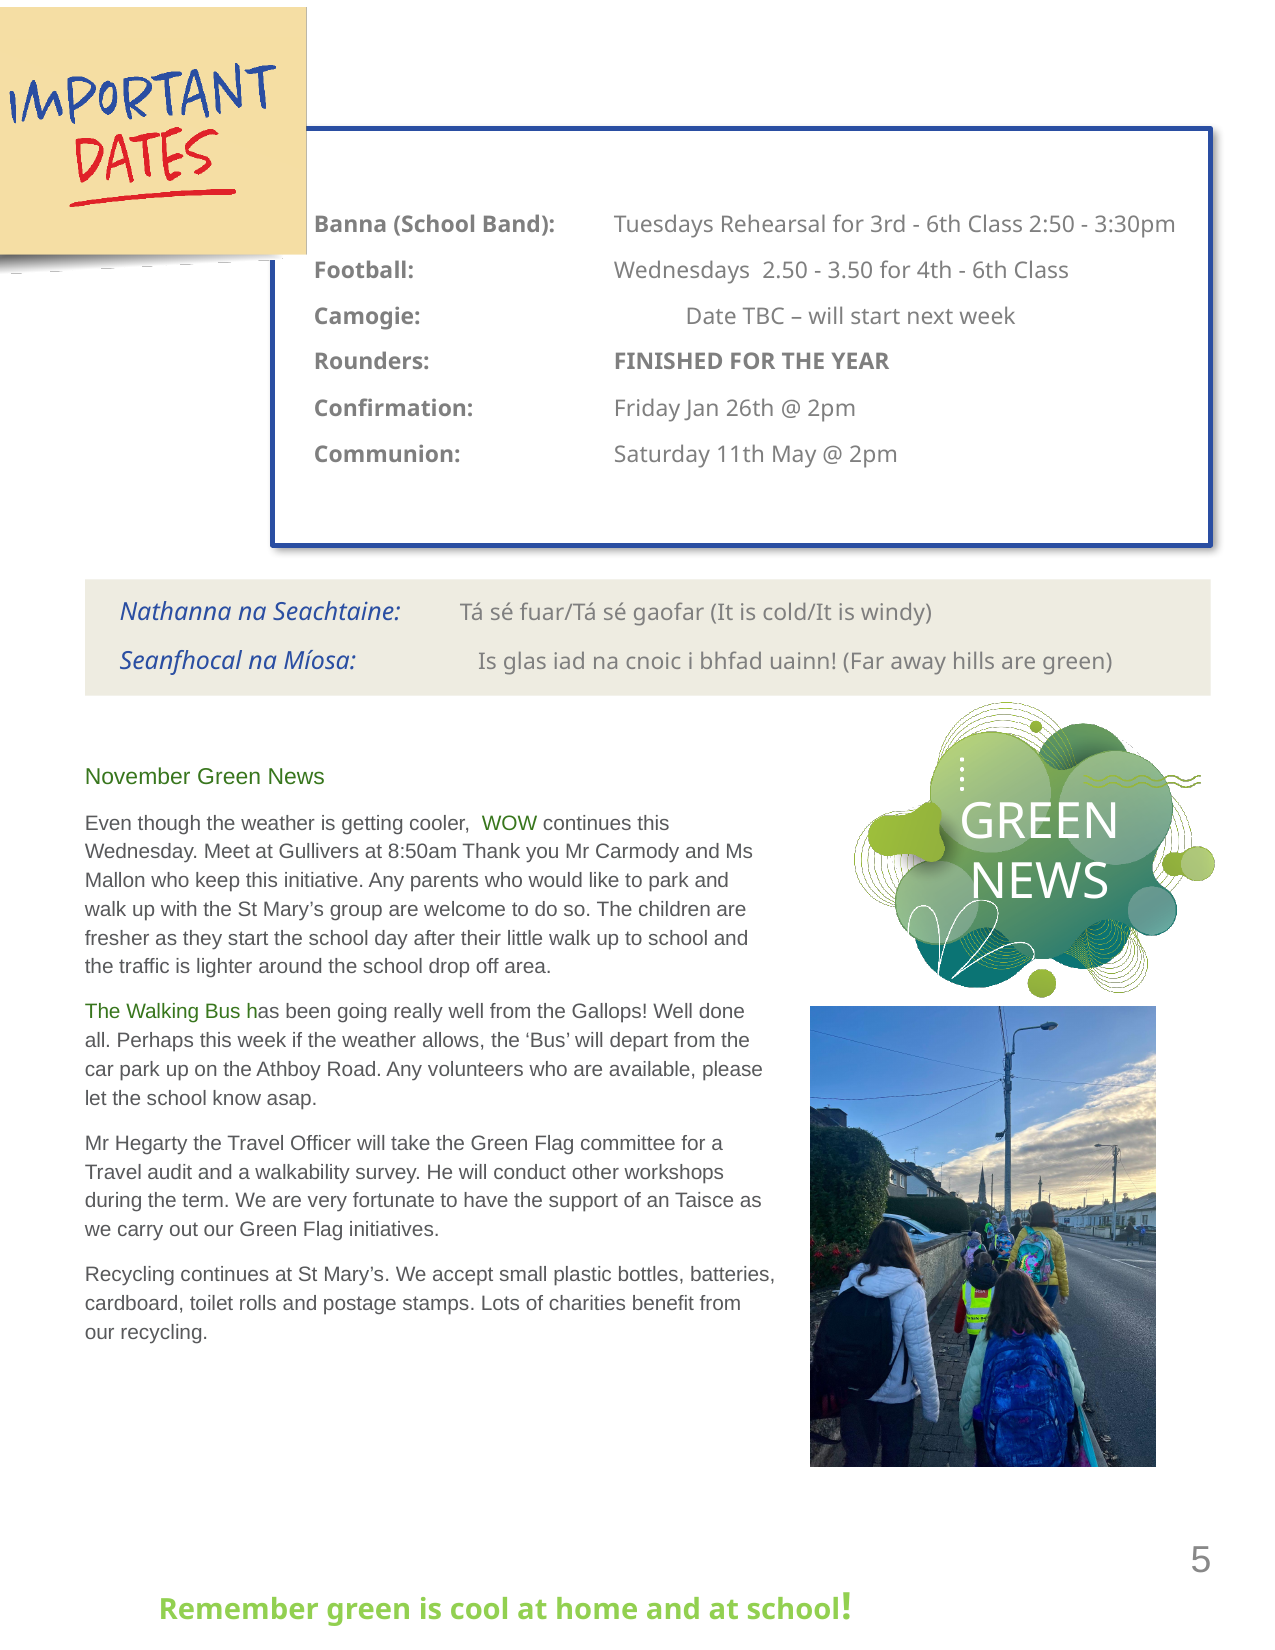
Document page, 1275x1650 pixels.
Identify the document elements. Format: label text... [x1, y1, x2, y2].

text_box Banna (School Band): Tuesdays Rehearsal for 3rd - 6th Class 2:50 - 3:30pm Football: Wednesdays 2.50 - 3.50 for 4th - 6th Class Camogie: Date TBC – will start next week Rounders: FINISHED FOR THE YEAR Confirmation: Friday Jan 26th @ 2pm Communion: Saturday 11th May @ 2pm [272, 128, 1211, 546]
picture [809, 1005, 1156, 1467]
text_box November Green News Even though the weather is getting cooler, WOW continues this Wednesday. Meet at Gullivers at 8:50am Thank you Mr Carmody and Ms Mallon who keep this initiative. Any parents who would like to park and walk up with the St Mary’s group are welcome to do so. The children are fresher as they start the school day after their little walk up to school and the traffic is lighter around the school drop off area. The Walking Bus has been going really well from the Gallops! Well done all. Perhaps this week if the weather allows, the ‘Bus’ will depart from the car park up on the Athboy Road. Any volunteers who are available, please let the school know asap. Mr Hegarty the Travel Officer will take the Green Flag committee for a Travel audit and a walkability survey. He will conduct other workshops during the term. We are very fortunate to have the support of an Taisce as we carry out our Green Flag initiatives. Recycling continues at St Mary’s. We accept small plastic bottles, batteries, cardboard, toilet rolls and postage stamps. Lots of charities benefit from our recycling. [69, 749, 791, 1397]
slide_number ‹#› [918, 1534, 1212, 1650]
text_box Nathanna na Seachtaine: Tá sé fuar/Tá sé gaofar (It is cold/It is windy) Seanfhocal na Míosa: Is glas iad na cnoic i bhfad uainn! (Far away hills are green) [104, 585, 1171, 731]
text_box Remember green is cool at home and at school! [143, 1574, 1098, 1635]
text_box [832, 649, 1235, 1050]
text_box [85, 579, 1211, 696]
picture [0, 0, 371, 310]
